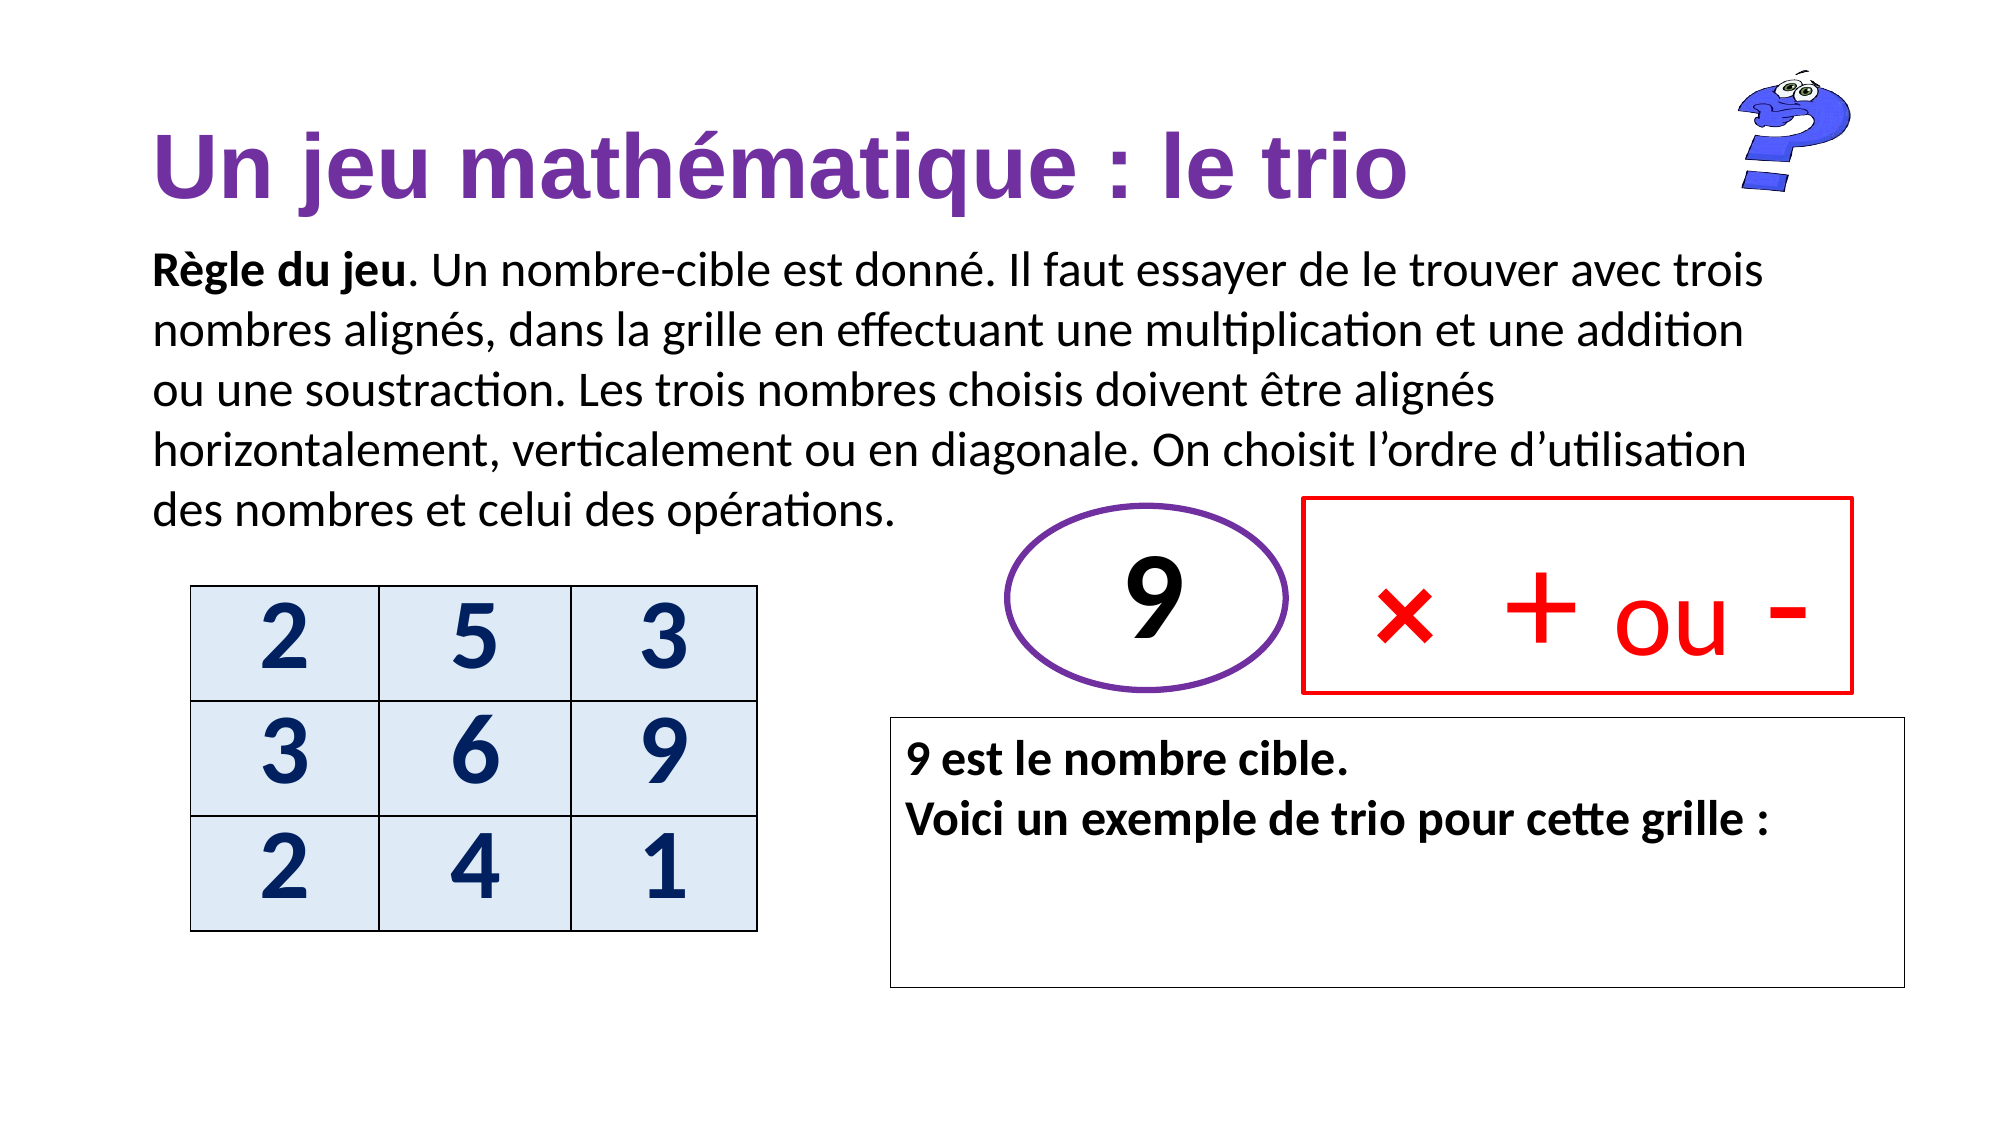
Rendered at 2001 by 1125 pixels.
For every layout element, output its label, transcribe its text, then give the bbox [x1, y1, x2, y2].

table_cell 4 [380, 817, 570, 930]
text_box 9 [1078, 545, 1303, 671]
text_box 9 est le nombre cible. Voici un exemple de trio pour cette grille : [890, 717, 1905, 988]
text_box × + ou - [1303, 498, 1852, 693]
table_cell 1 [572, 817, 756, 930]
table_cell 3 [191, 702, 378, 815]
text_box Règle du jeu. Un nombre-cible est donné. Il faut essayer de le trouver avec trois nombres alignés, dans la grille en effectuant une multiplication et une addition ou une soustraction. Les trois nombres choisis doivent être alignés horizontalement, verticalement ou en diagonale. On choisit l’ordre d’utilisation des nombres et celui des opérations. [137, 229, 1810, 545]
table_cell 2 [191, 817, 378, 930]
table_header 3 [572, 587, 756, 700]
picture [1720, 66, 1852, 193]
title Un jeu mathématique : le trio [137, 59, 1863, 278]
table_header 5 [380, 587, 570, 700]
text_box [1006, 545, 1234, 692]
table_cell 9 [572, 702, 756, 815]
table_cell 6 [380, 702, 570, 815]
table_header 2 [191, 587, 378, 700]
